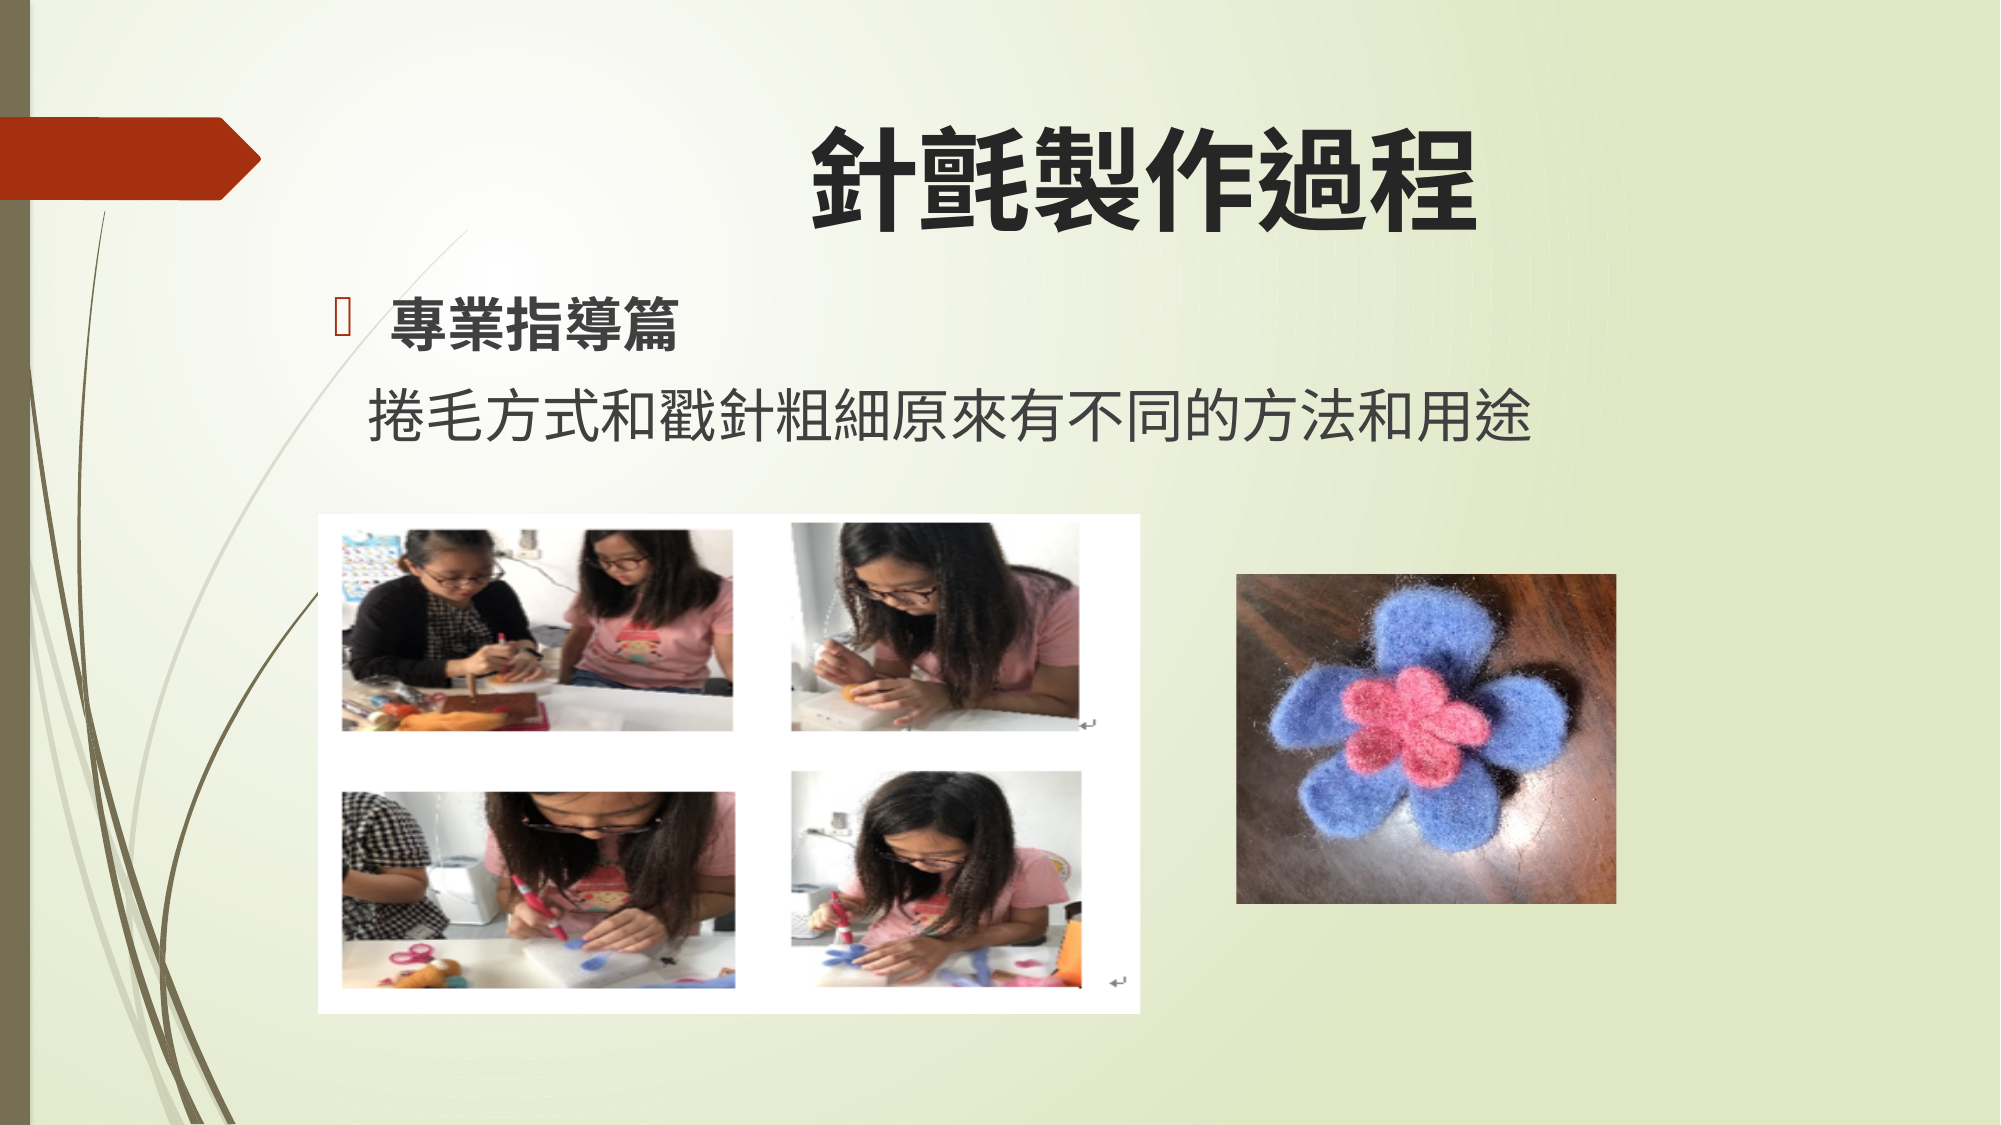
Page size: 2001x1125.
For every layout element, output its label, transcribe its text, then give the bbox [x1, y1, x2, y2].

picture [317, 514, 1141, 1014]
list 專業指導篇 捲毛方式和戳針粗細原來有不同的方法和用途 [318, 280, 1804, 1028]
title 針氈製作過程 [425, 102, 1888, 313]
picture [1236, 573, 1617, 914]
